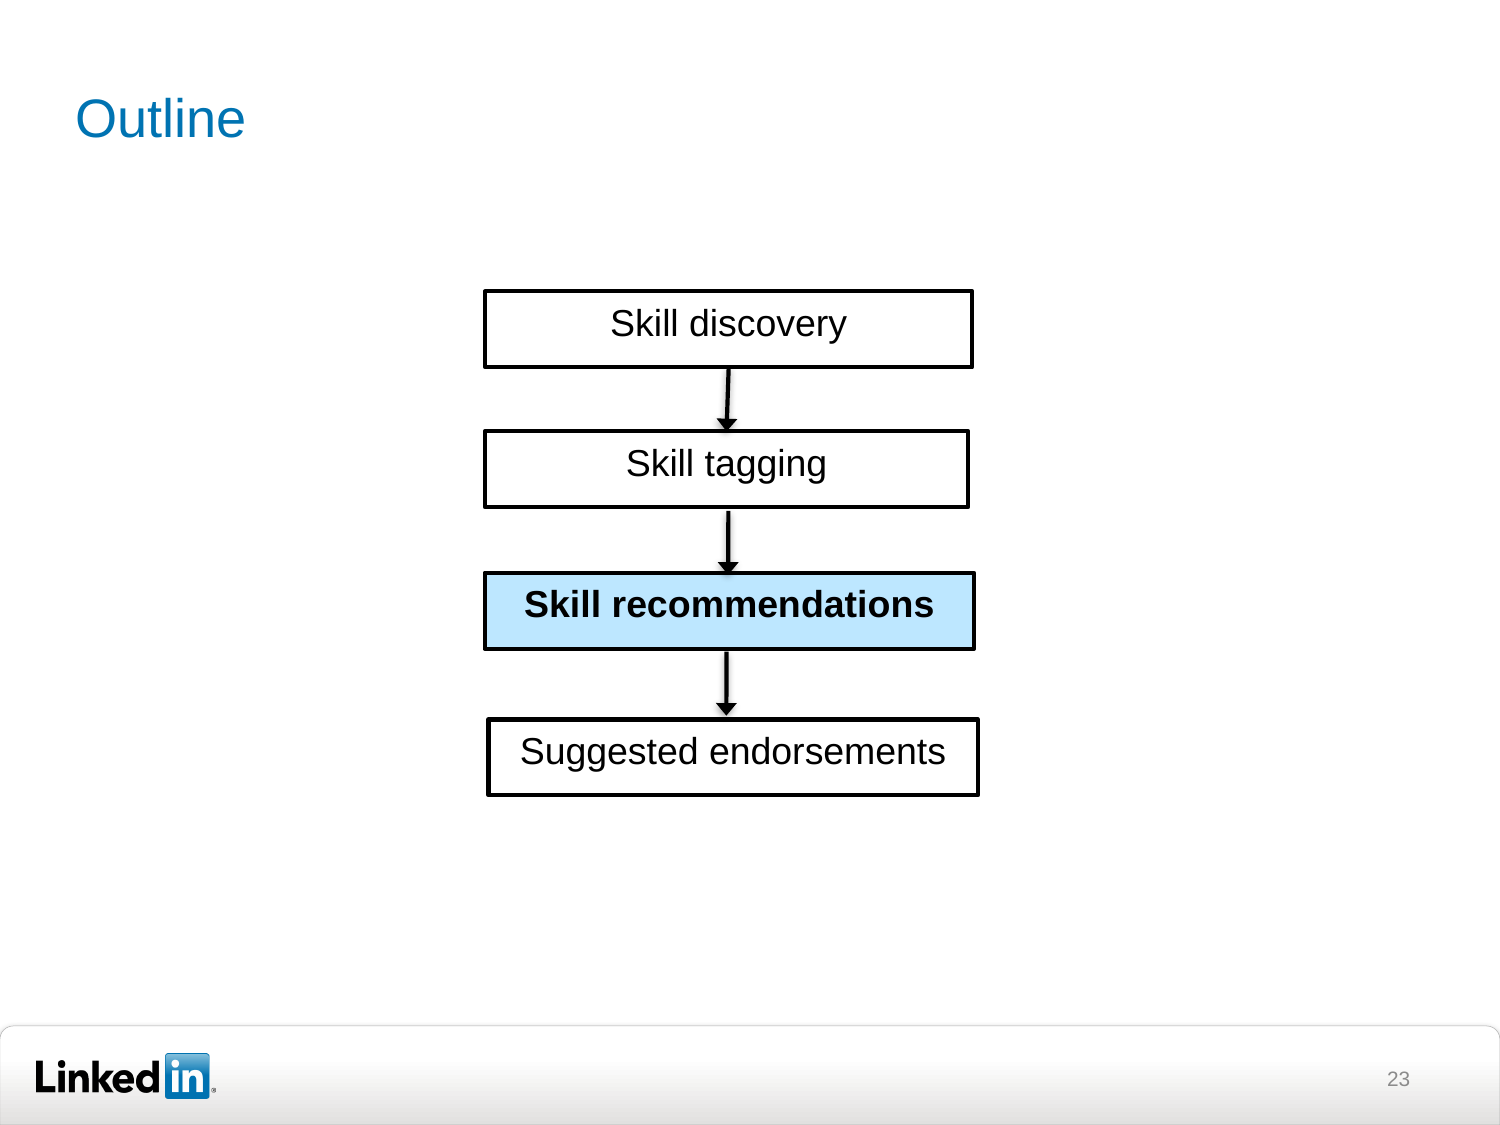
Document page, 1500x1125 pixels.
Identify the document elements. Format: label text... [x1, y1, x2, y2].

text_box Skill discovery [483, 289, 974, 369]
text_box Skill tagging [483, 429, 970, 509]
text_box Skill recommendations [483, 571, 976, 651]
picture [36, 1053, 216, 1099]
title Outline [75, 33, 1425, 199]
text_box Suggested endorsements [486, 717, 980, 797]
slide_number 23 [1074, 1048, 1425, 1108]
